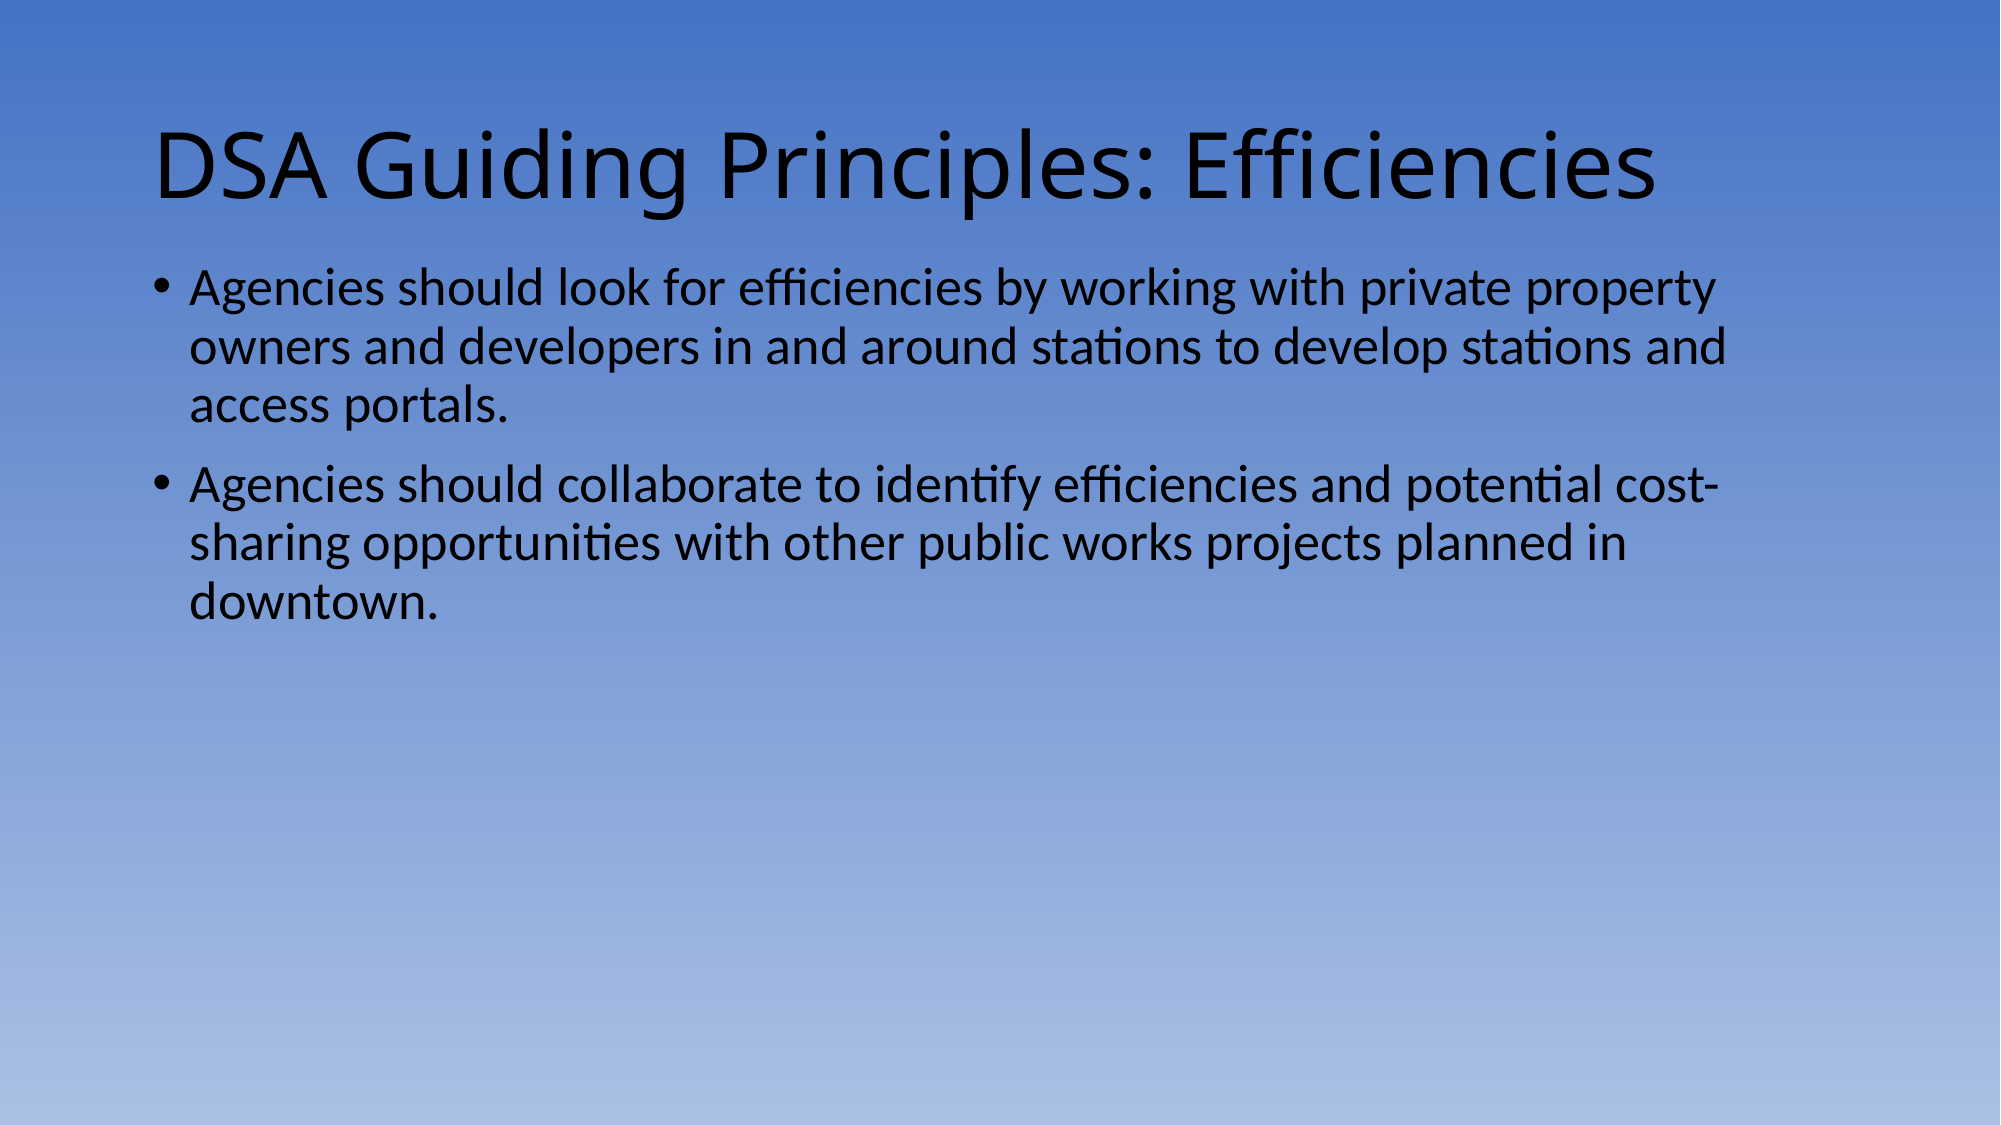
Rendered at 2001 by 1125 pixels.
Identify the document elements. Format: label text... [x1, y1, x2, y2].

title DSA Guiding Principles: Efficiencies [137, 59, 2000, 278]
list Agencies should look for efficiencies by working with private property owners and developers in and around stations to develop stations and access portals. Agencies should collaborate to identify efficiencies and potential cost-sharing opportunities with other public works projects planned in downtown. [137, 251, 1757, 1014]
